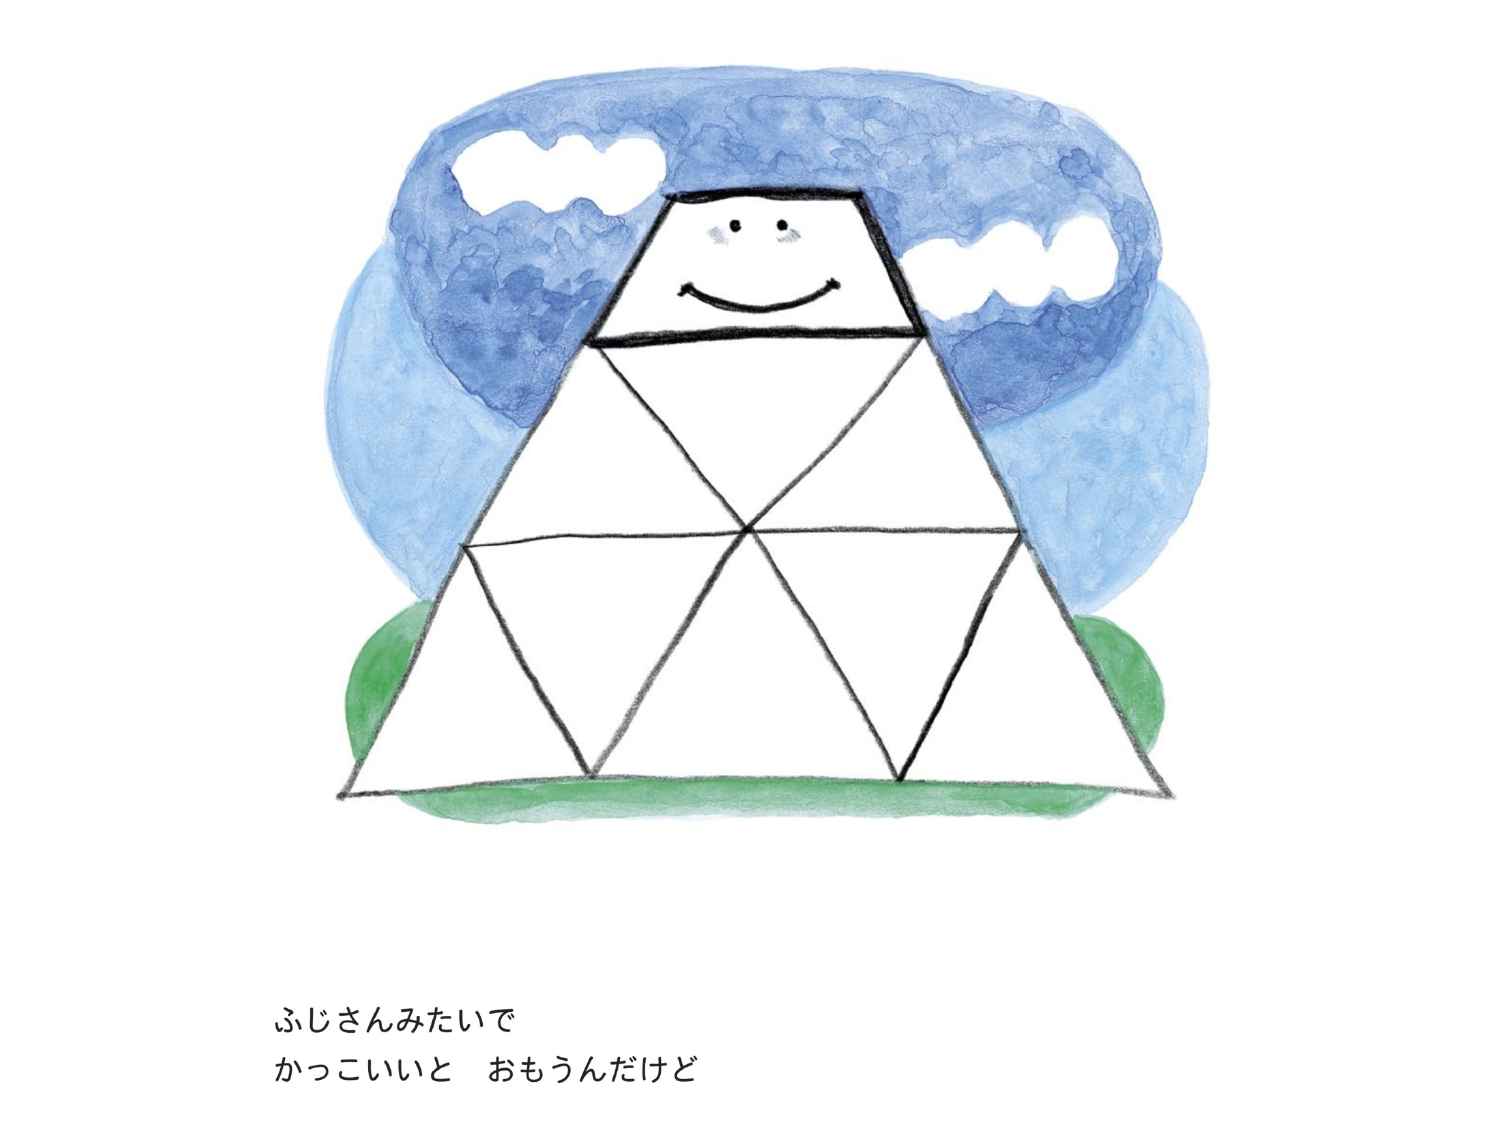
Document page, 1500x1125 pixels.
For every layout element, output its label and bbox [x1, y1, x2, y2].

picture [273, 42, 1227, 1083]
